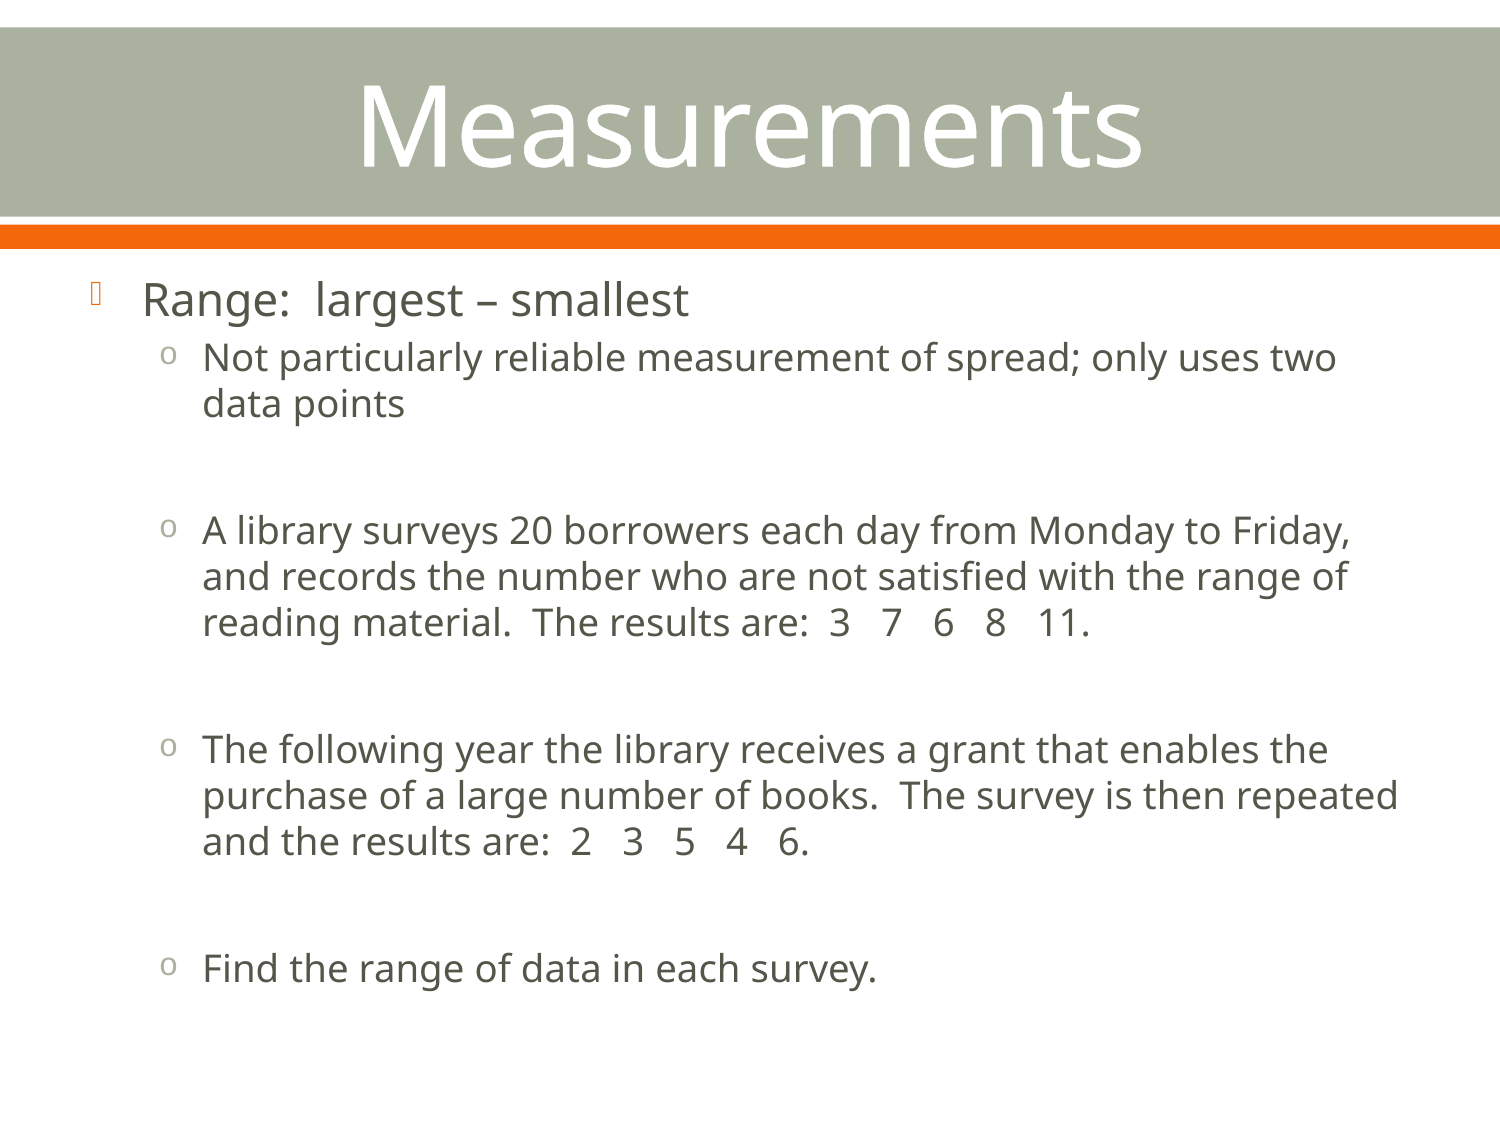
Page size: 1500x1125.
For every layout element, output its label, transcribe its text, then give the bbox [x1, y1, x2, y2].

title Measurements [75, 29, 1425, 213]
list Range: largest – smallest Not particularly reliable measurement of spread; only uses two data points A library surveys 20 borrowers each day from Monday to Friday, and records the number who are not satisfied with the range of reading material. The results are: 3 7 6 8 11. The following year the library receives a grant that enables the purchase of a large number of books. The survey is then repeated and the results are: 2 3 5 4 6. Find the range of data in each survey. [75, 262, 1425, 1005]
